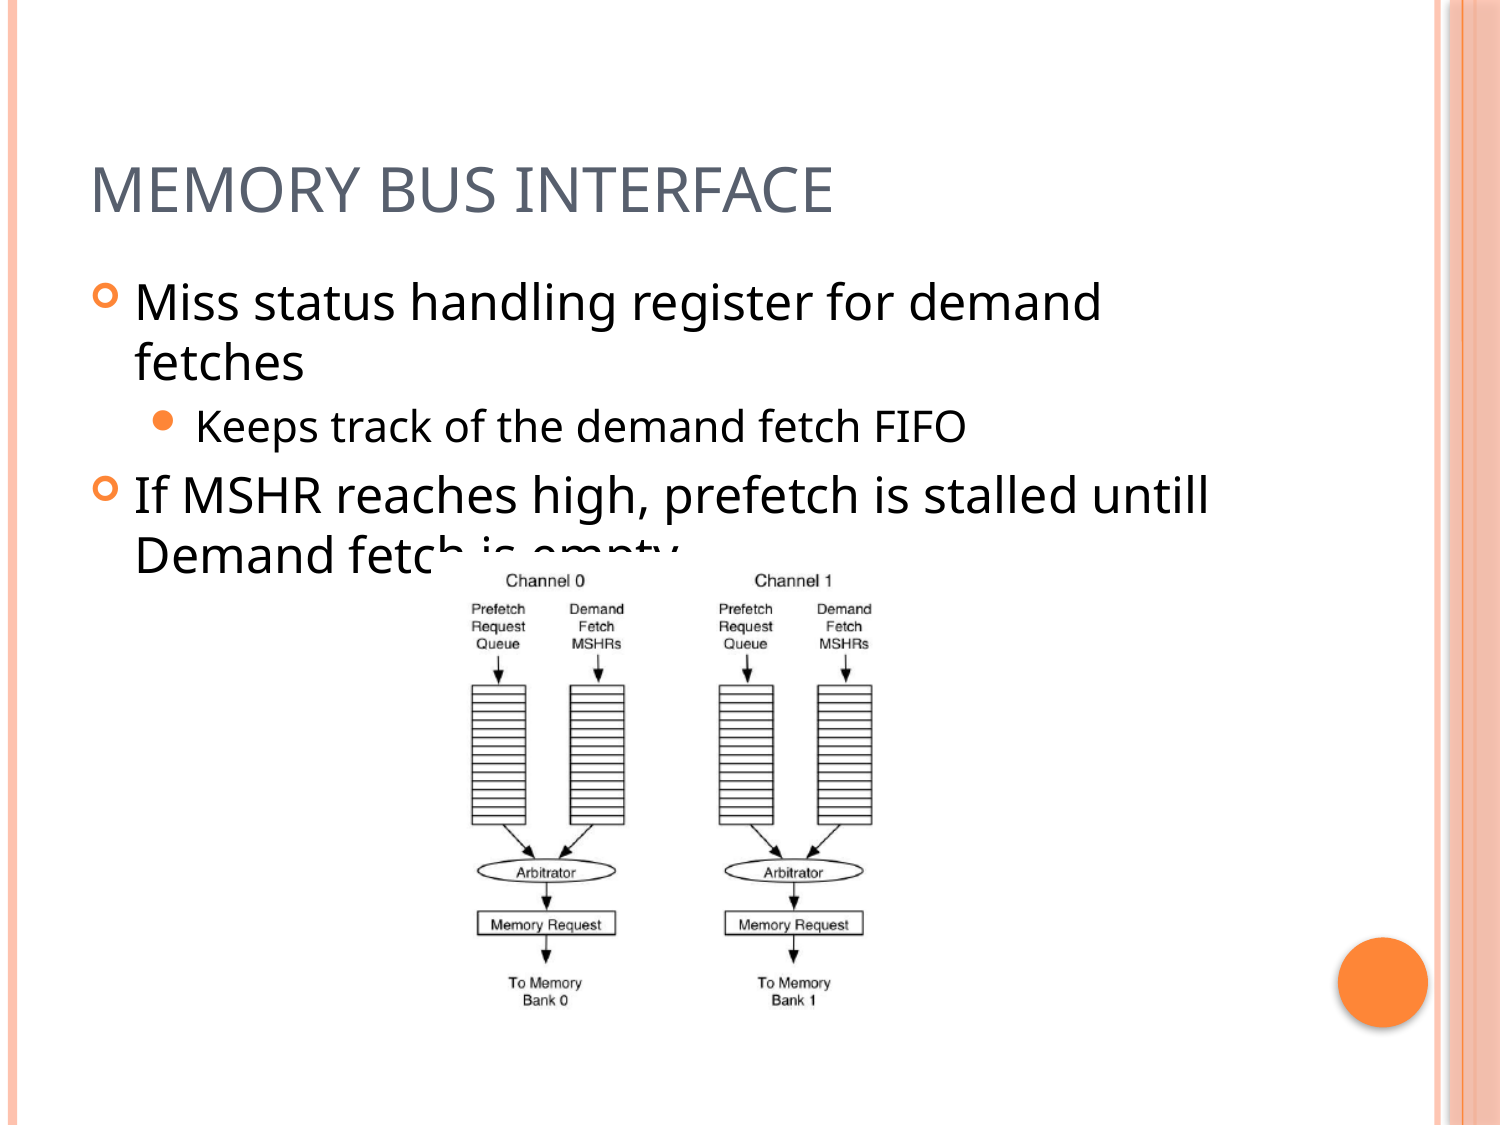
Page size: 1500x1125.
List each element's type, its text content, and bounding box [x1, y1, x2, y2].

picture [430, 551, 916, 1012]
title Memory Bus interface [75, 45, 1300, 233]
list Miss status handling register for demand fetches Keeps track of the demand fetch FIFO If MSHR reaches high, prefetch is stalled untill Demand fetch is empty [75, 262, 1300, 1062]
